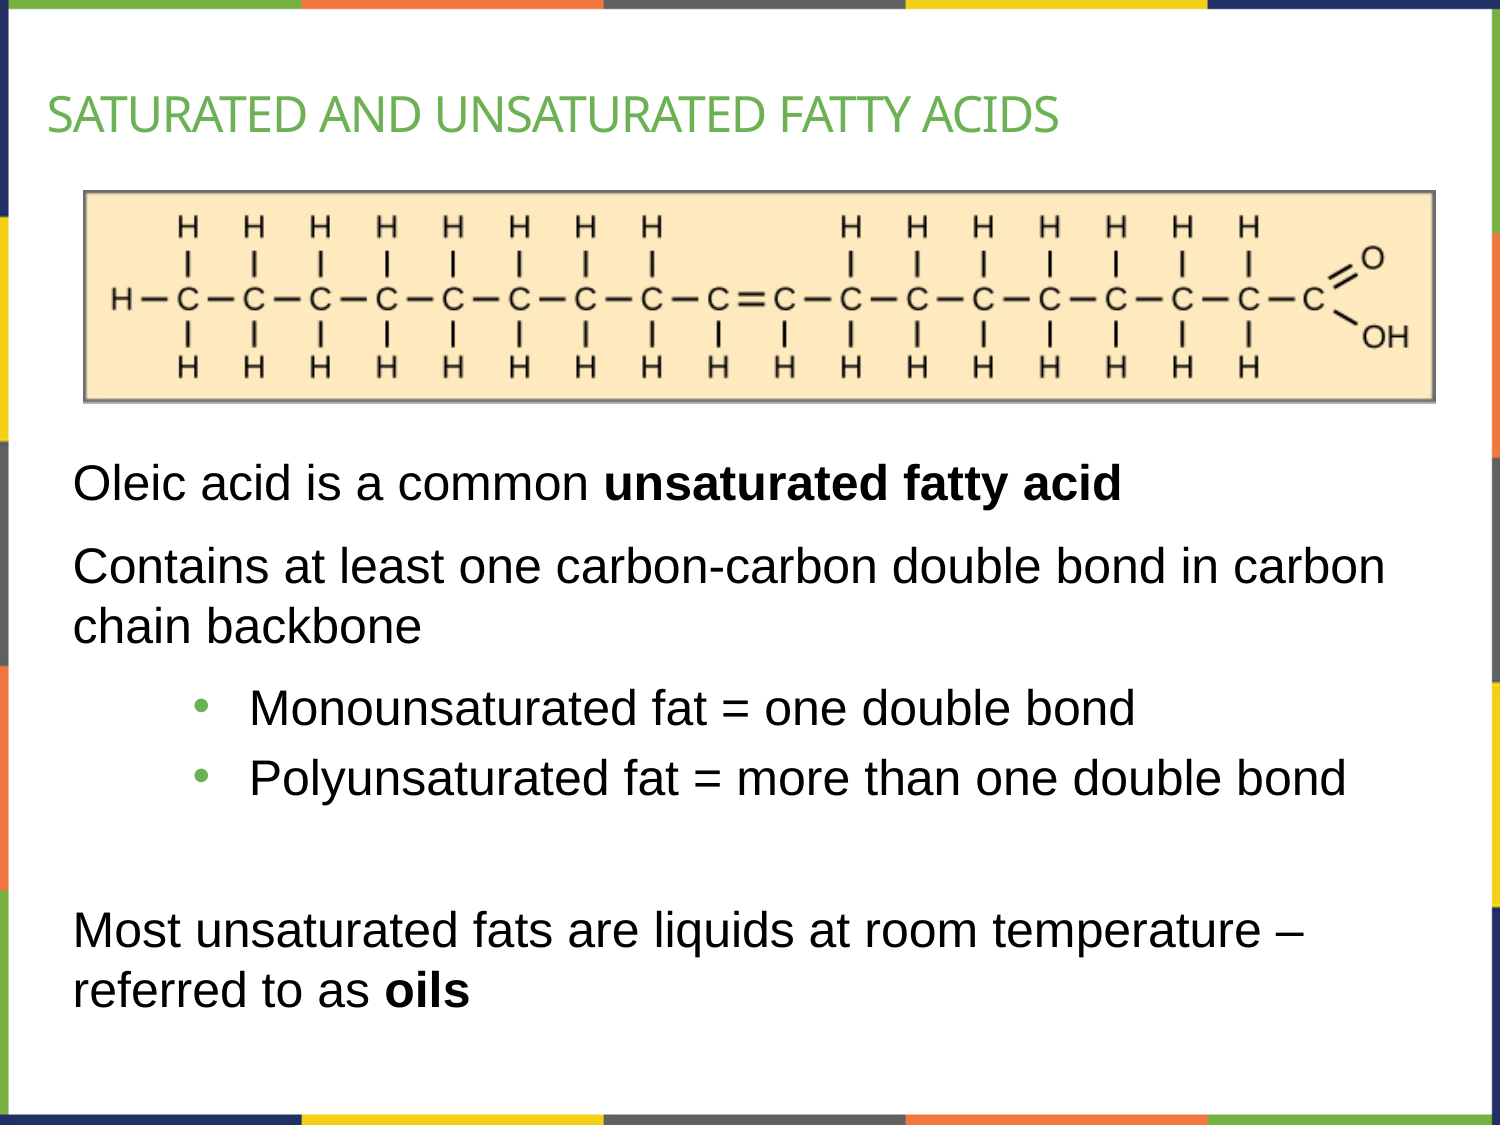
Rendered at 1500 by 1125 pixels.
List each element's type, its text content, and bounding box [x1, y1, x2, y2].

picture [0, 0, 1500, 1125]
title Saturated and unsaturated fatty acids [31, 42, 81, 151]
list Oleic acid is a common unsaturated fatty acid Contains at least one carbon-carbon double bond in carbon chain backbone Monounsaturated fat = one double bond Polyunsaturated fat = more than one double bond Most unsaturated fats are liquids at room temperature – referred to as oils [57, 443, 1462, 944]
